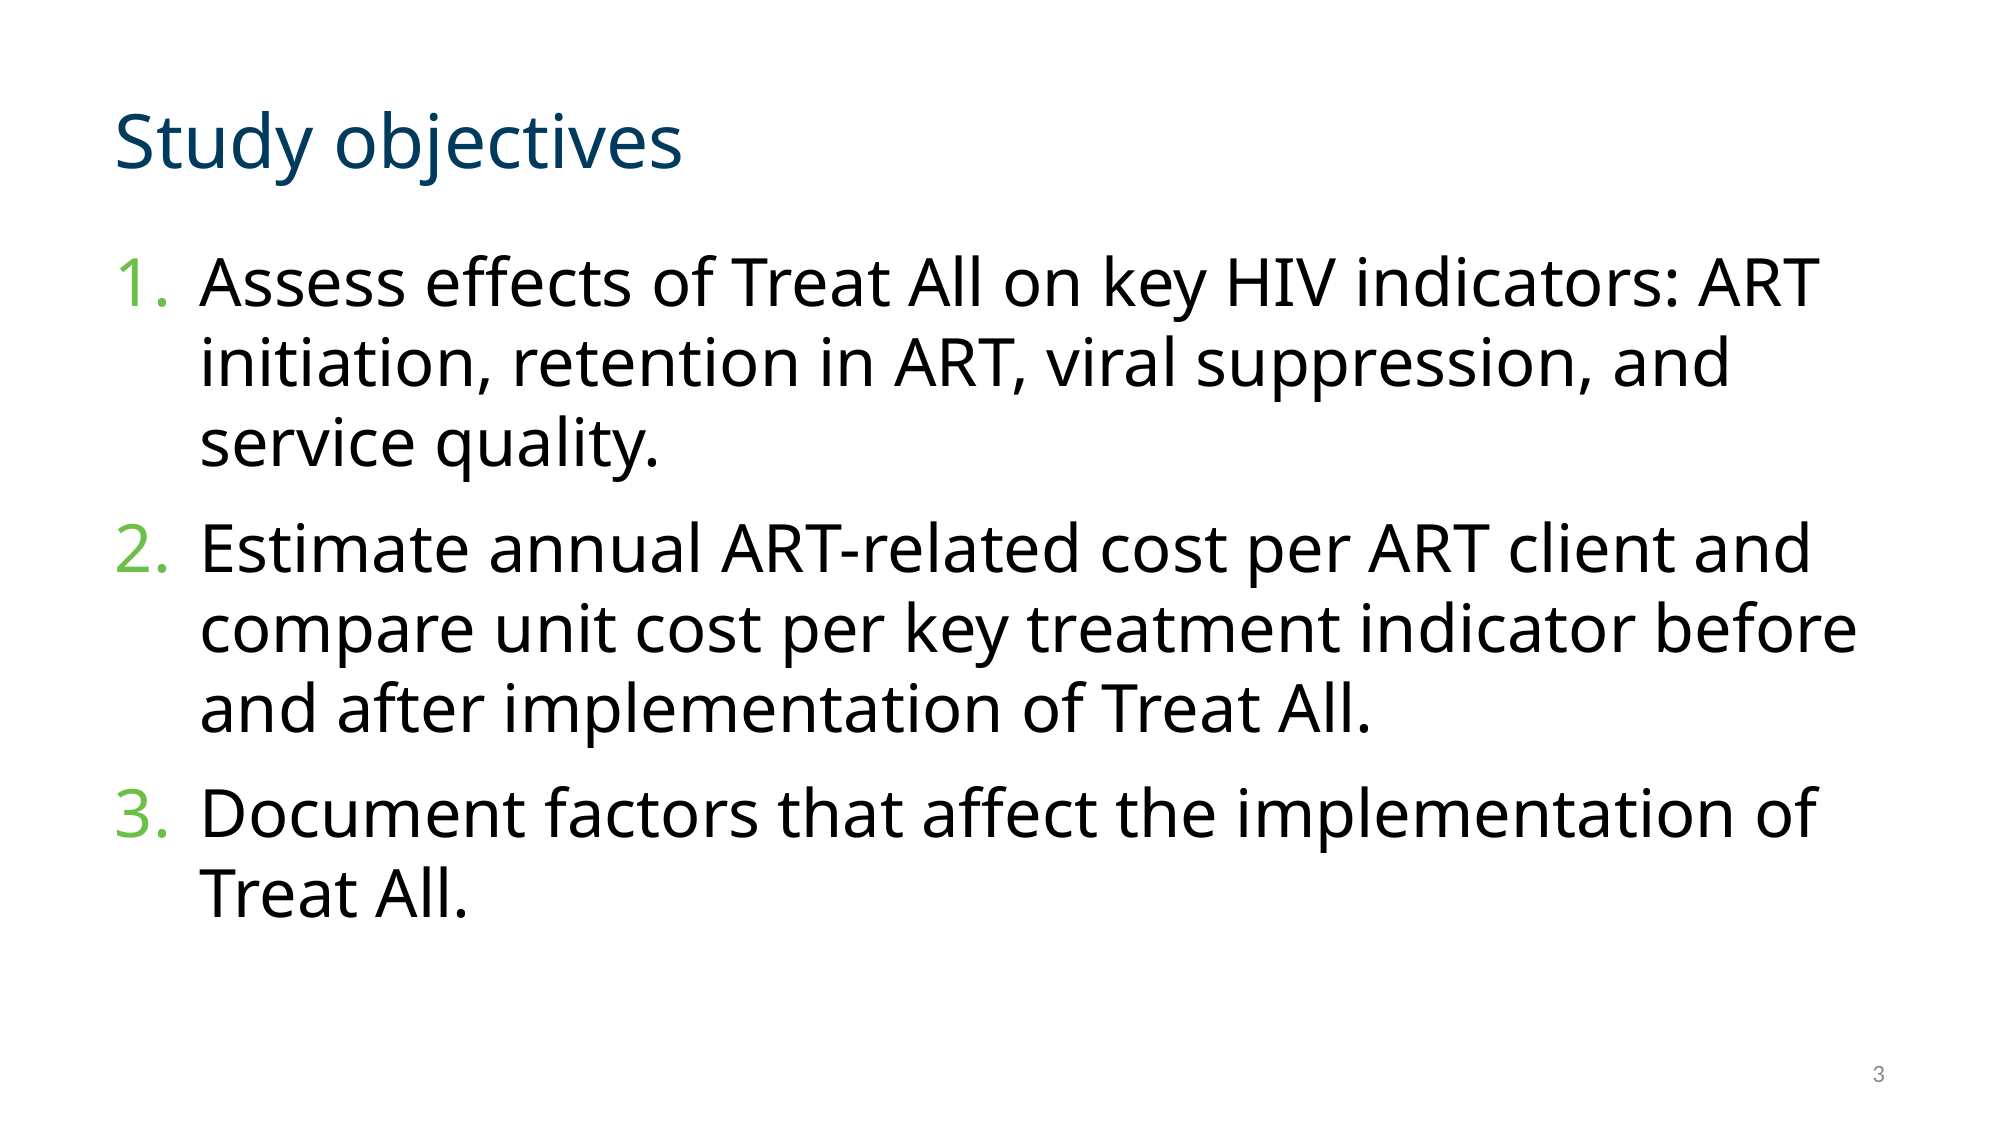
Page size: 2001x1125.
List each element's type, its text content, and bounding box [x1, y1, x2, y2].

title Study objectives [99, 45, 1900, 232]
slide_number 3 [1433, 1042, 1900, 1103]
list Assess effects of Treat All on key HIV indicators: ART initiation, retention in ART, viral suppression, and service quality. Estimate annual ART-related cost per ART client and compare unit cost per key treatment indicator before and after implementation of Treat All. Document factors that affect the implementation of Treat All. [99, 232, 1900, 975]
